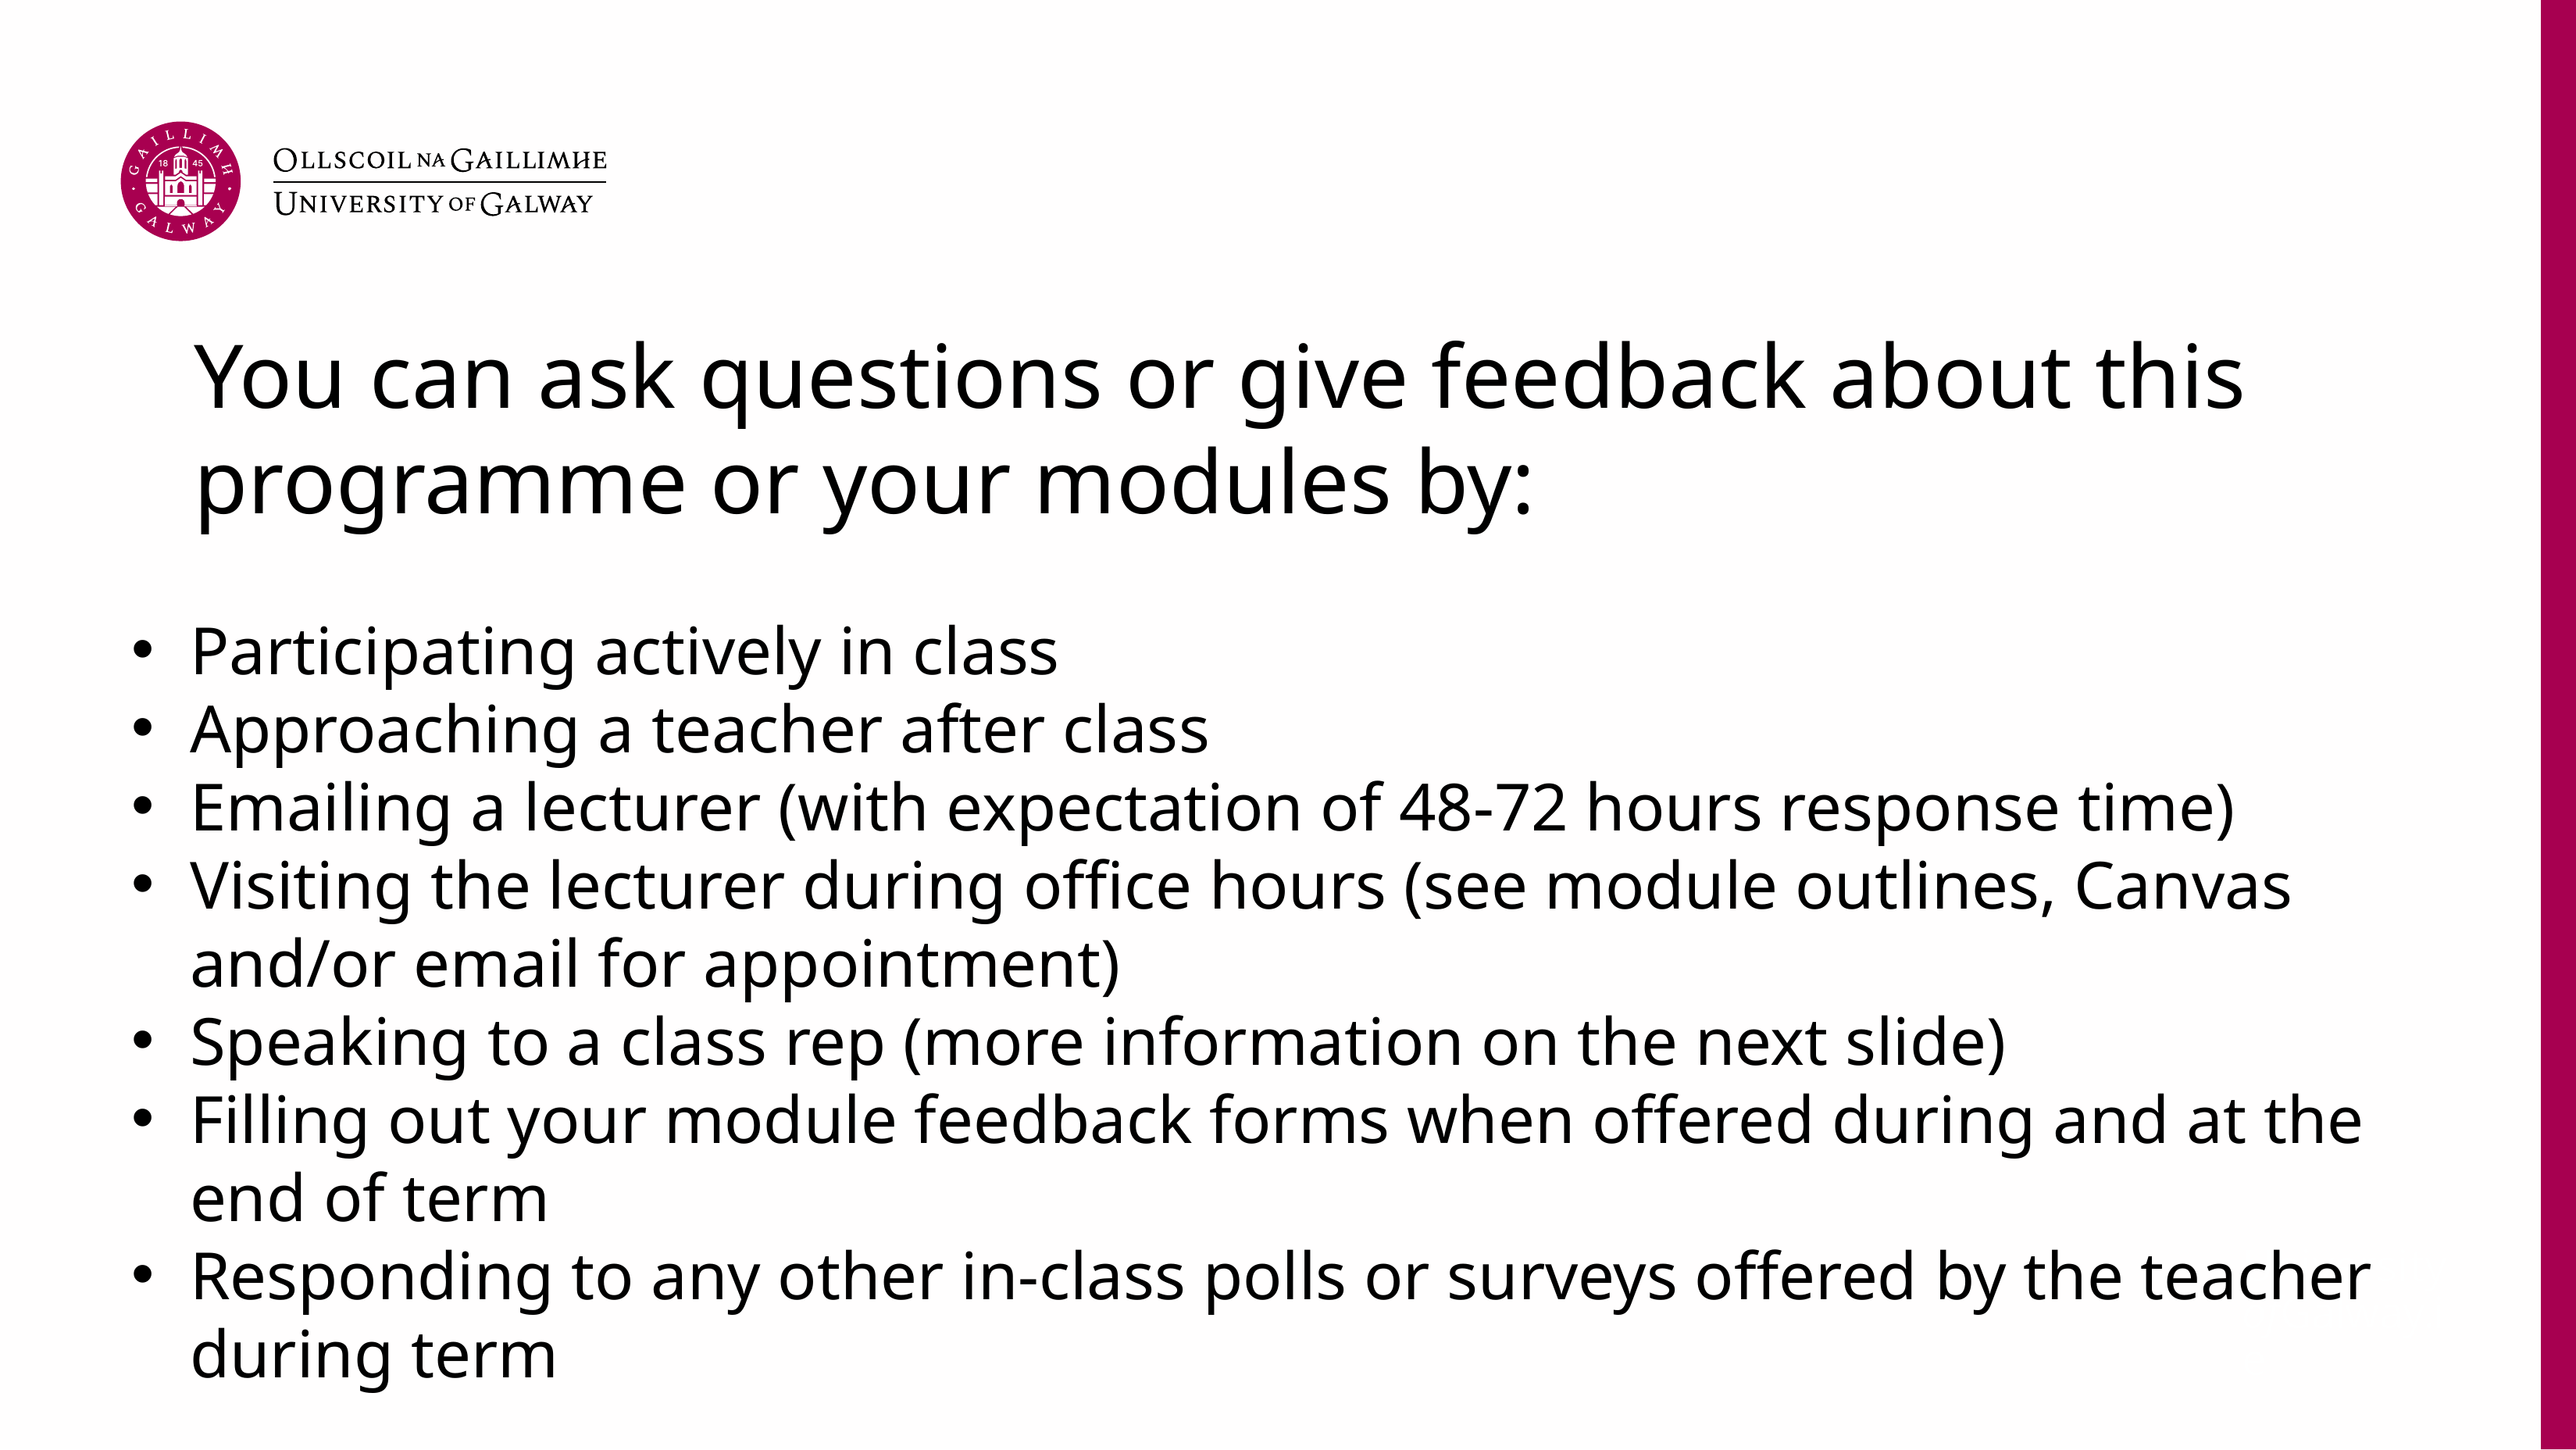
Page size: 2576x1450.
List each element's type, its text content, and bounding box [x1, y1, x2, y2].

list Participating actively in class Approaching a teacher after class Emailing a lecturer (with expectation of 48-72 hours response time) Visiting the lecturer during office hours (see module outlines, Canvas and/or email for appointment) Speaking to a class rep (more information on the next slide) Filling out your module feedback forms when offered during and at the end of term Responding to any other in-class polls or surveys offered by the teacher during term [120, 603, 2440, 1321]
title You can ask questions or give feedback about this programme or your modules by: [182, 314, 2343, 445]
